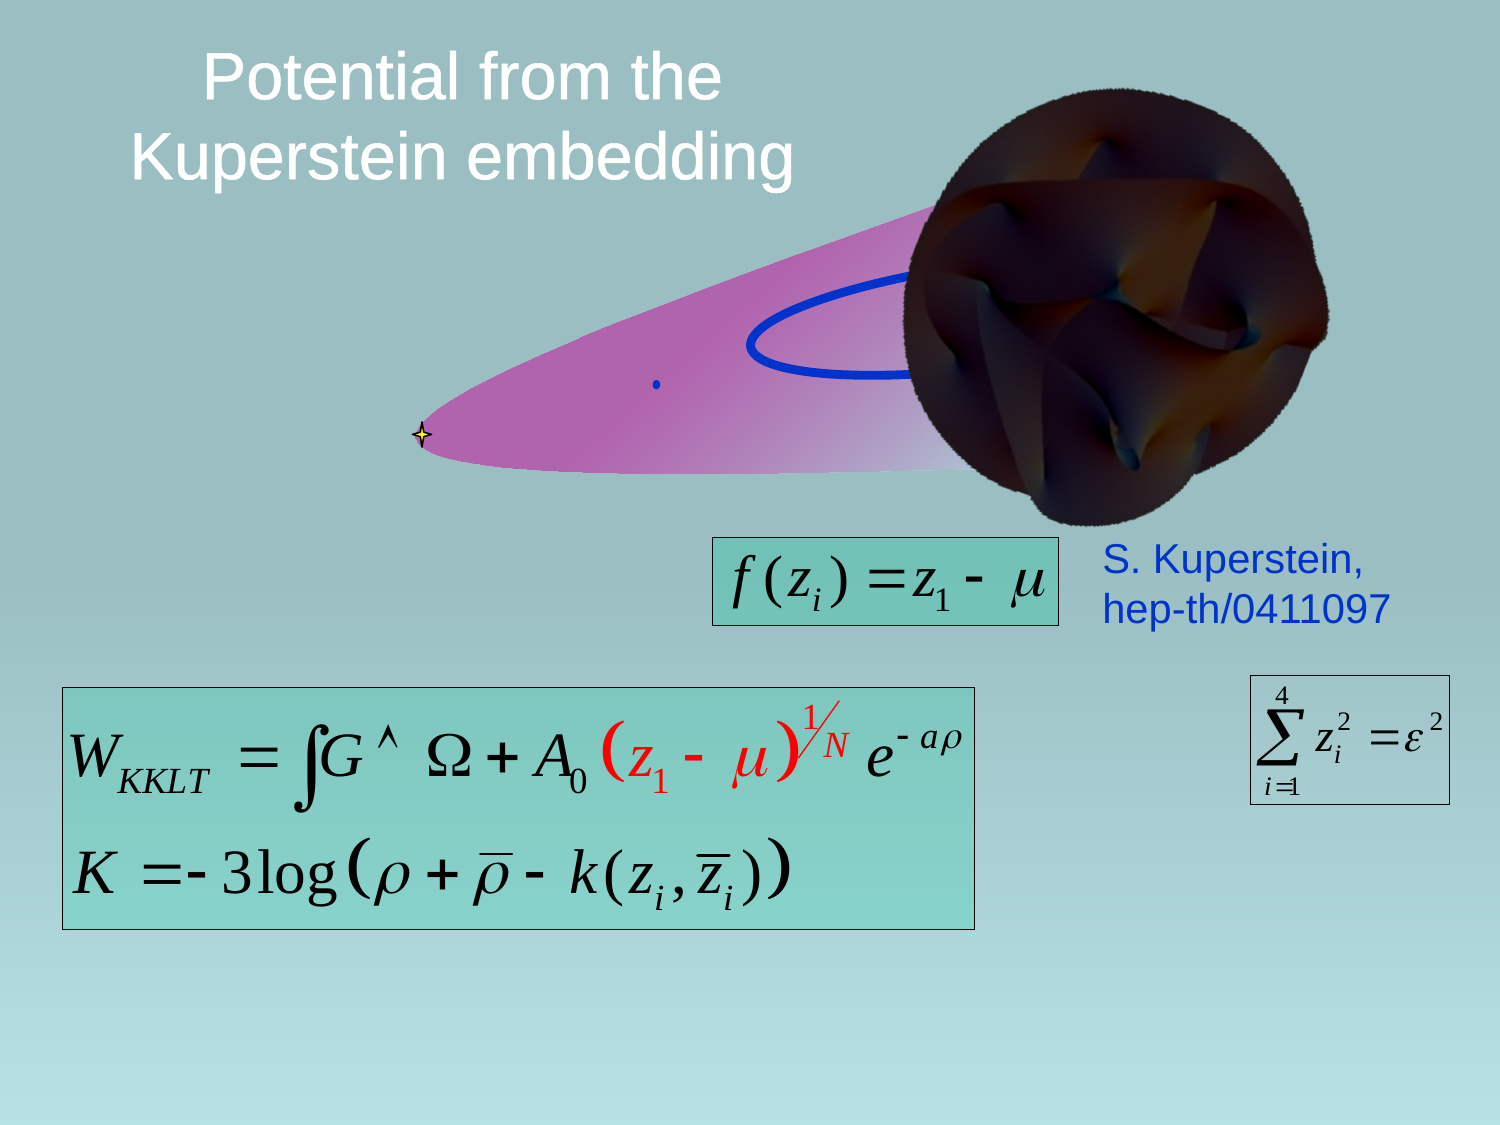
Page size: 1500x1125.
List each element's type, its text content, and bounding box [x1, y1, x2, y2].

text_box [412, 187, 904, 498]
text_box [62, 687, 976, 930]
title Potential from the Kuperstein embedding [37, 62, 888, 163]
text_box S. Kuperstein, hep-th/0411097 [1100, 524, 1500, 640]
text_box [712, 539, 1060, 626]
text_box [1249, 674, 1451, 806]
picture [904, 86, 1323, 531]
